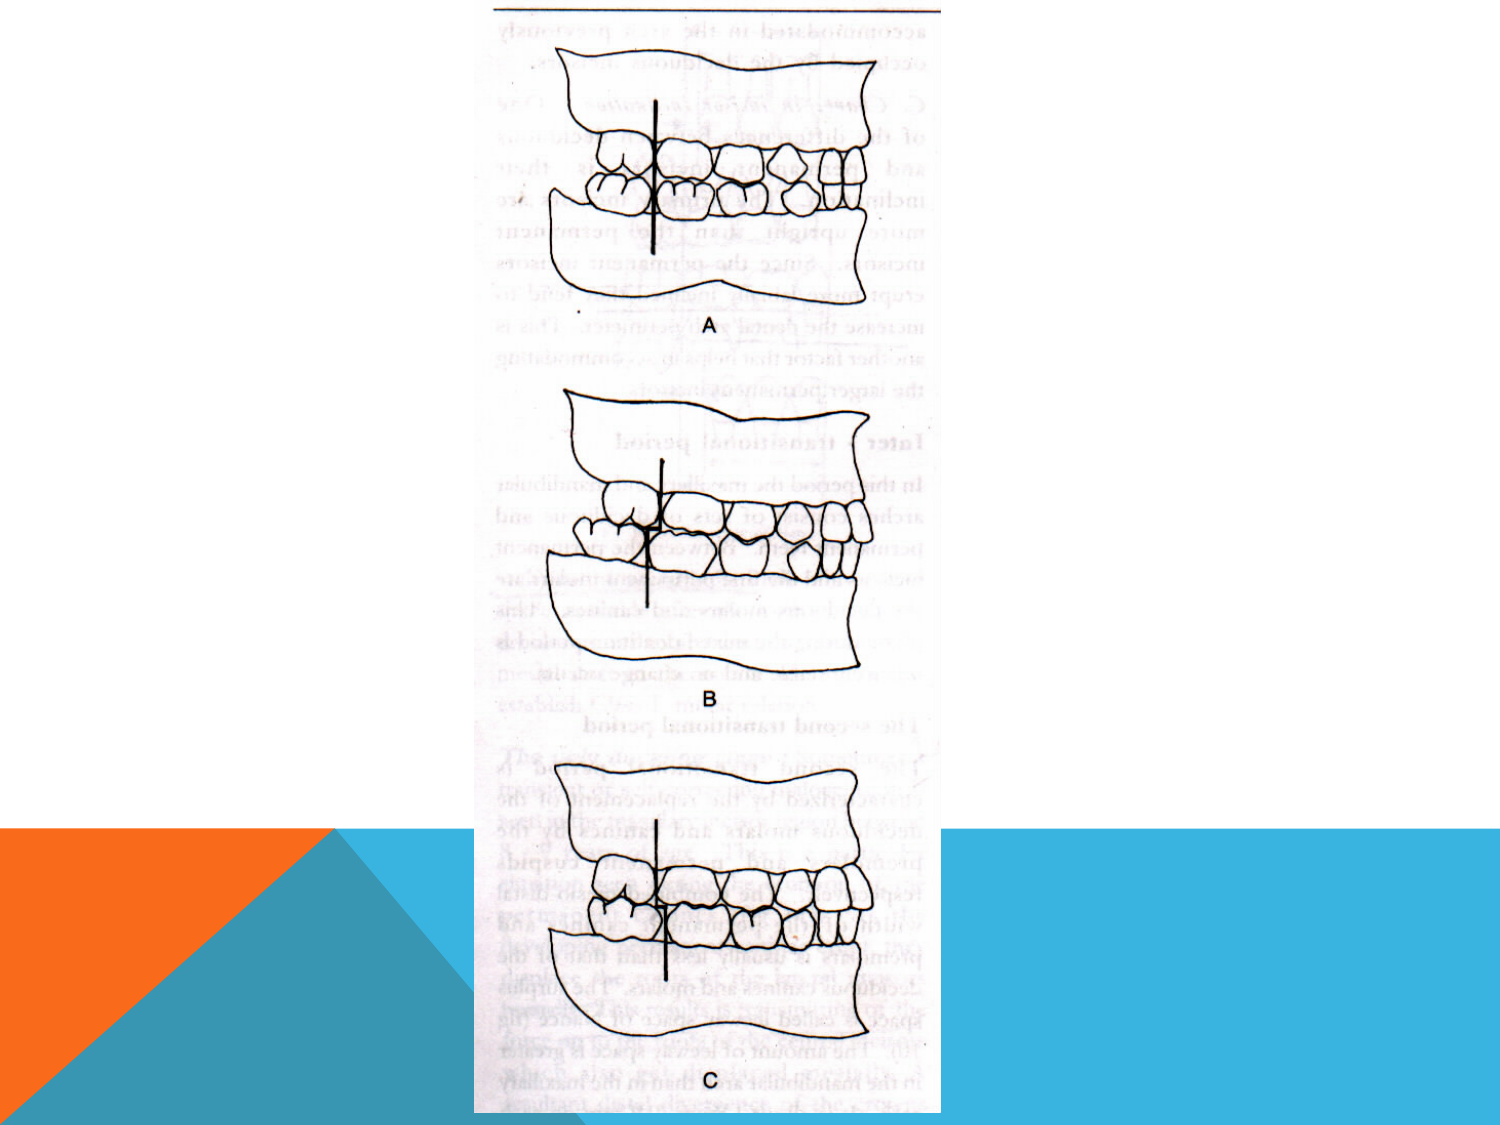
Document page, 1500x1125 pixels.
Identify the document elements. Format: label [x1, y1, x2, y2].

text_box [474, 0, 941, 1113]
